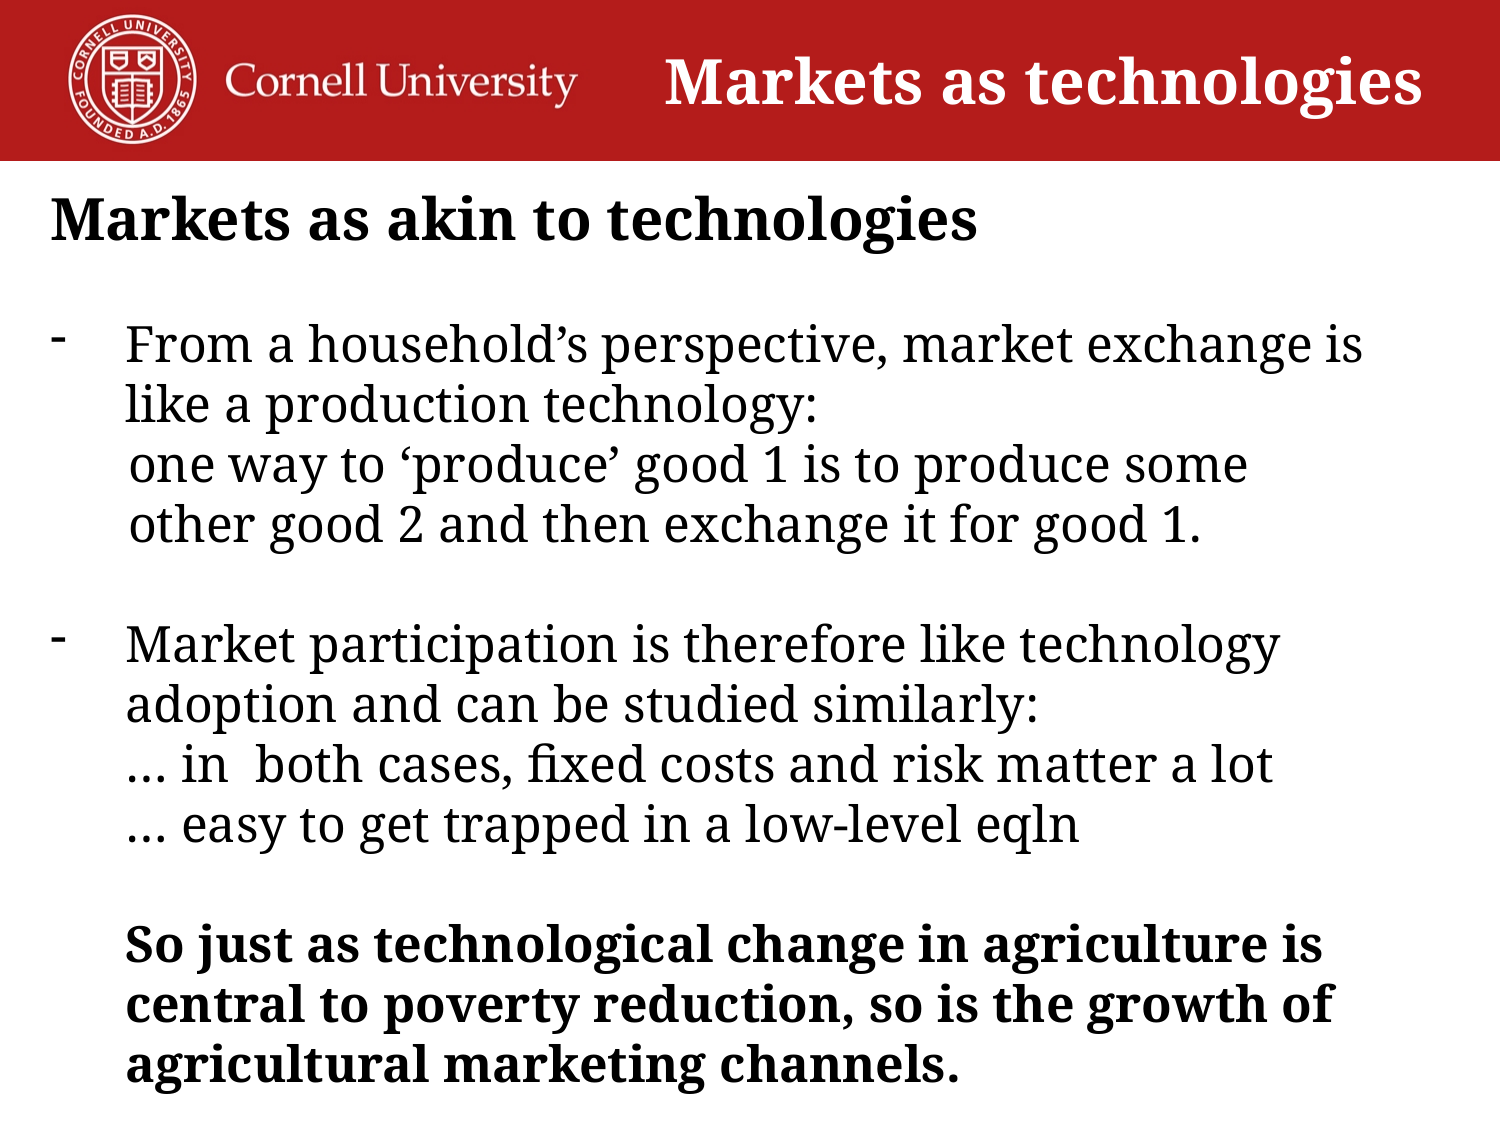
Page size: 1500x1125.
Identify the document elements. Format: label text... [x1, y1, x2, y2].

text_box Markets as akin to technologies From a household’s perspective, market exchange is like a production technology: one way to ‘produce’ good 1 is to produce some other good 2 and then exchange it for good 1. Market participation is therefore like technology adoption and can be studied similarly: … in both cases, fixed costs and risk matter a lot … easy to get trapped in a low-level eqln So just as technological change in agriculture is central to poverty reduction, so is the growth of agricultural marketing channels. [35, 174, 1436, 1100]
picture [0, 0, 1500, 162]
